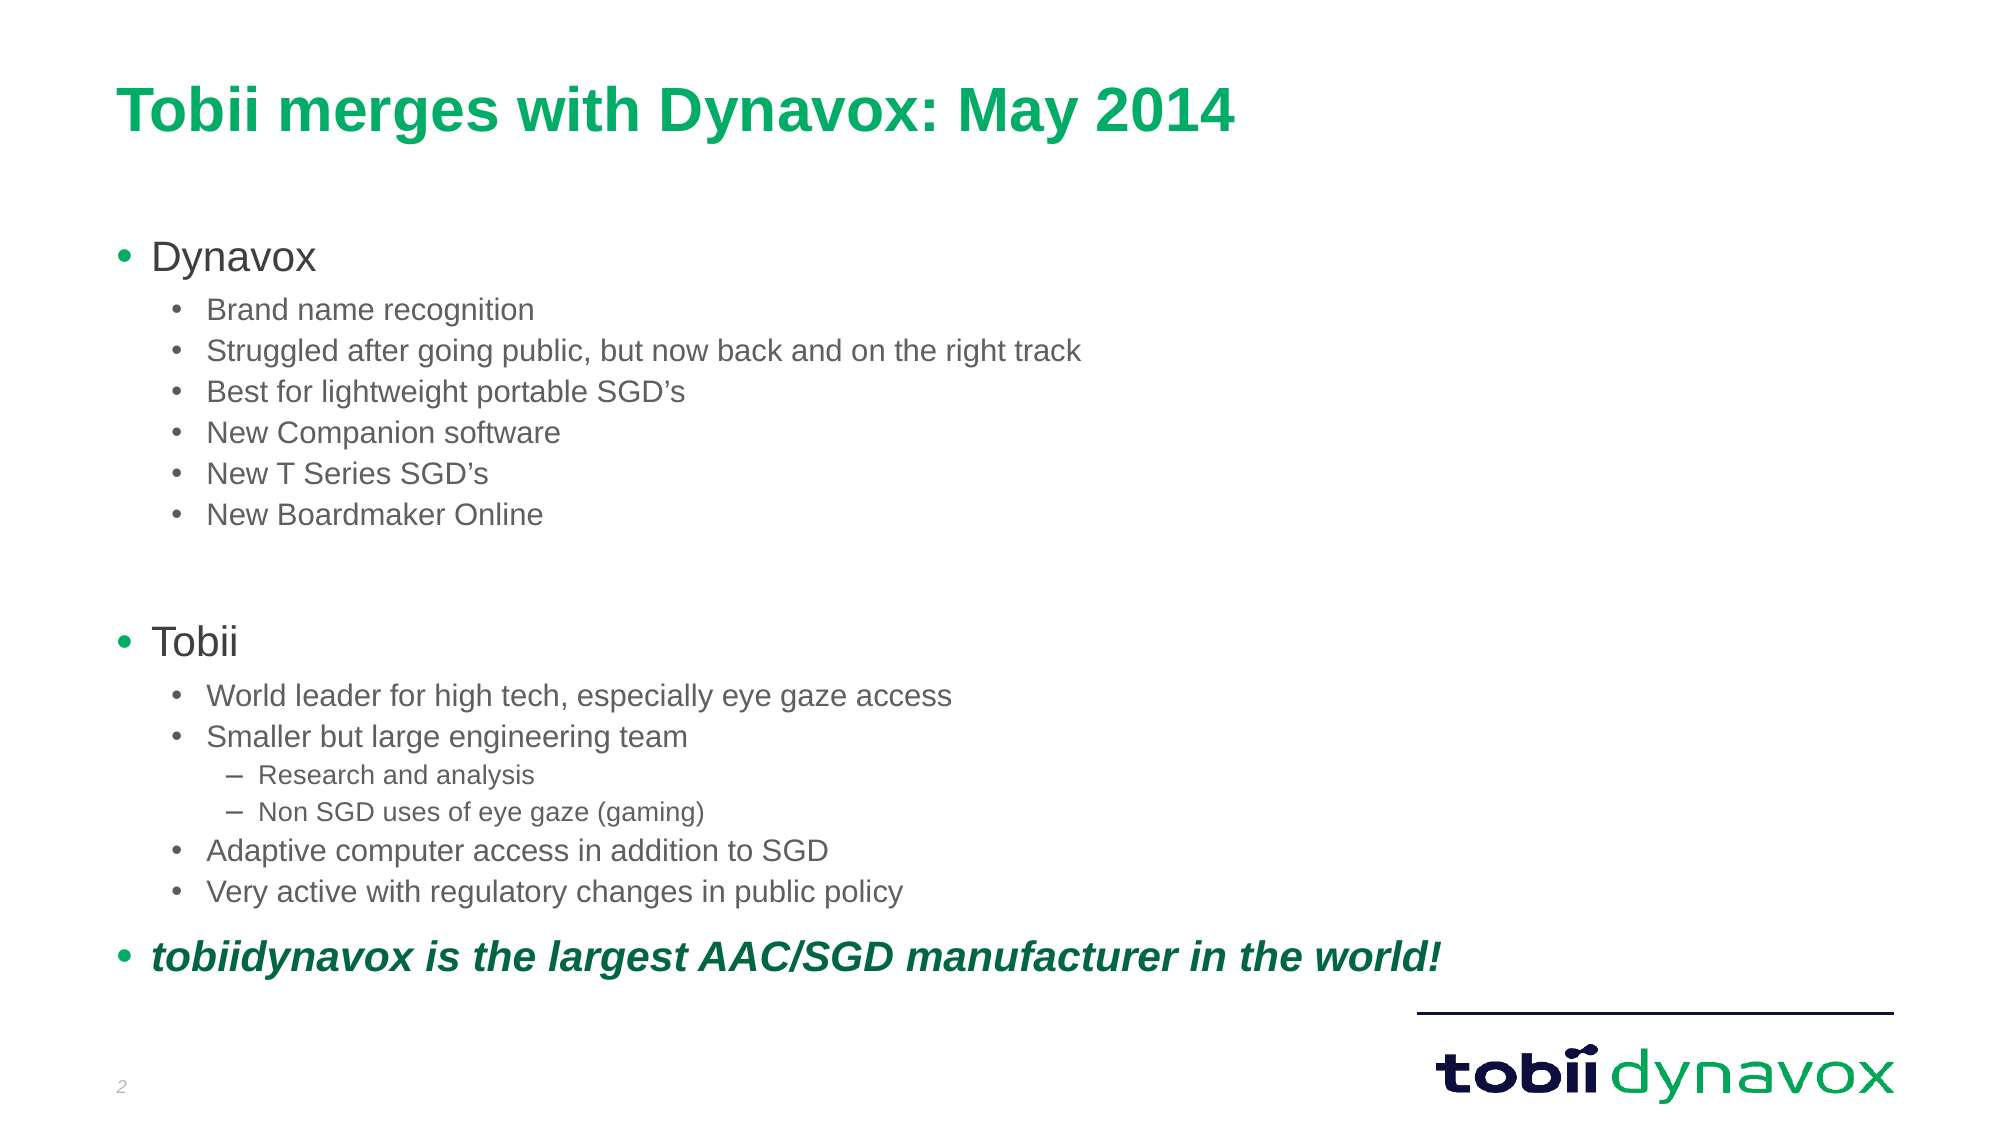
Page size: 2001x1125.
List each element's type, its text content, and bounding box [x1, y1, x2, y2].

list Dynavox Brand name recognition Struggled after going public, but now back and on the right track Best for lightweight portable SGD’s New Companion software New T Series SGD’s New Boardmaker Online Tobii World leader for high tech, especially eye gaze access Smaller but large engineering team Research and analysis Non SGD uses of eye gaze (gaming) Adaptive computer access in addition to SGD Very active with regulatory changes in public policy tobiidynavox is the largest AAC/SGD manufacturer in the world! [101, 224, 1892, 997]
title Tobii merges with Dynavox: May 2014 [101, 69, 1892, 216]
picture [1436, 1044, 1894, 1104]
slide_number 2 [101, 1055, 184, 1116]
